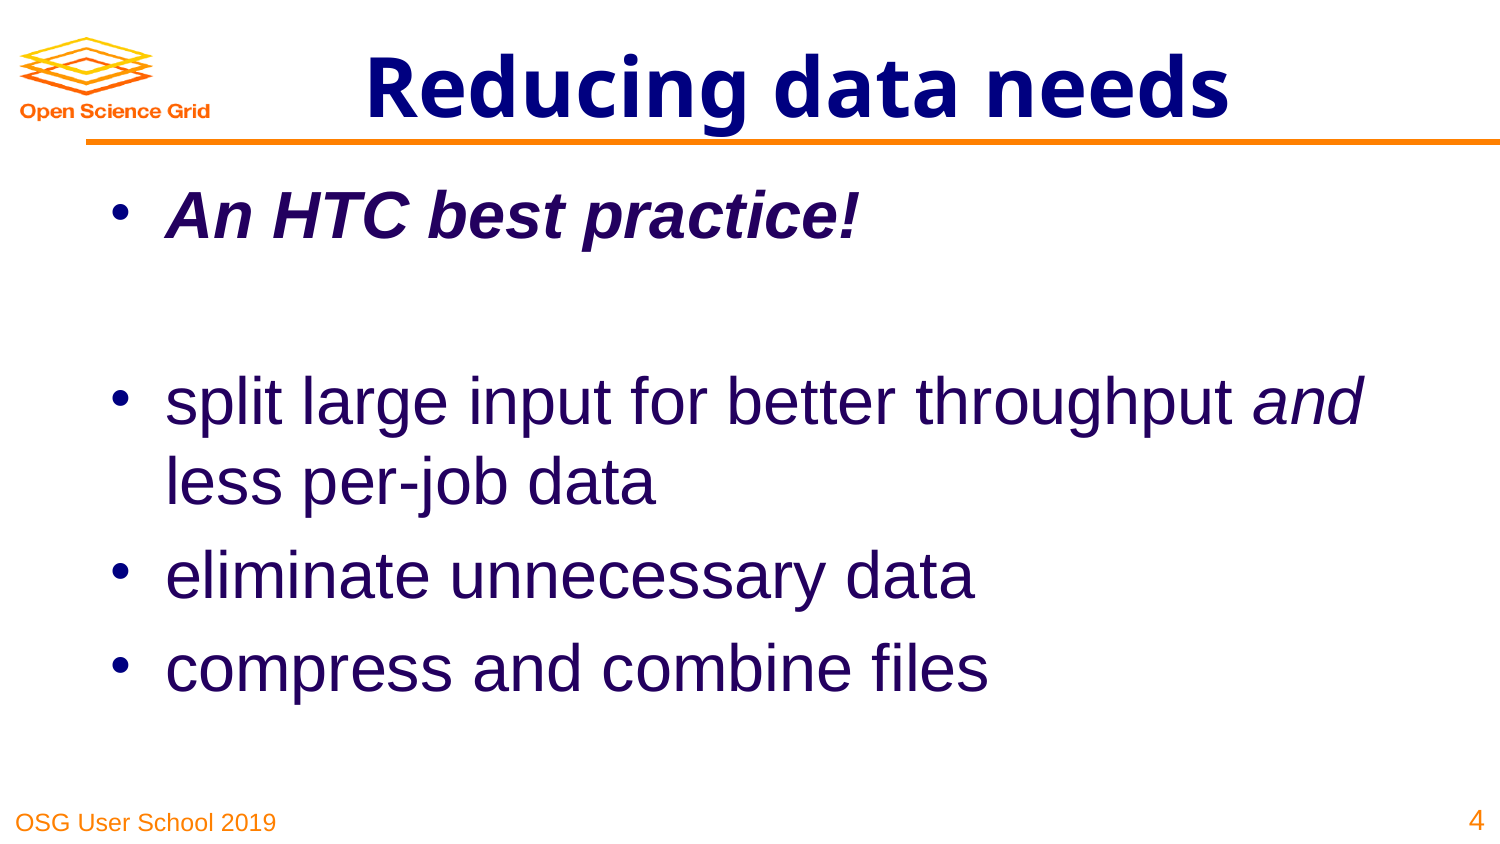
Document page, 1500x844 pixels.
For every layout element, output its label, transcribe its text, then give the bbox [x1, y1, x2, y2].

picture [0, 20, 201, 134]
title Reducing data needs [201, 14, 1394, 155]
list An HTC best practice! split large input for better throughput and less per-job data eliminate unnecessary data compress and combine files [93, 164, 1446, 741]
slide_number ‹#› [1431, 787, 1500, 844]
